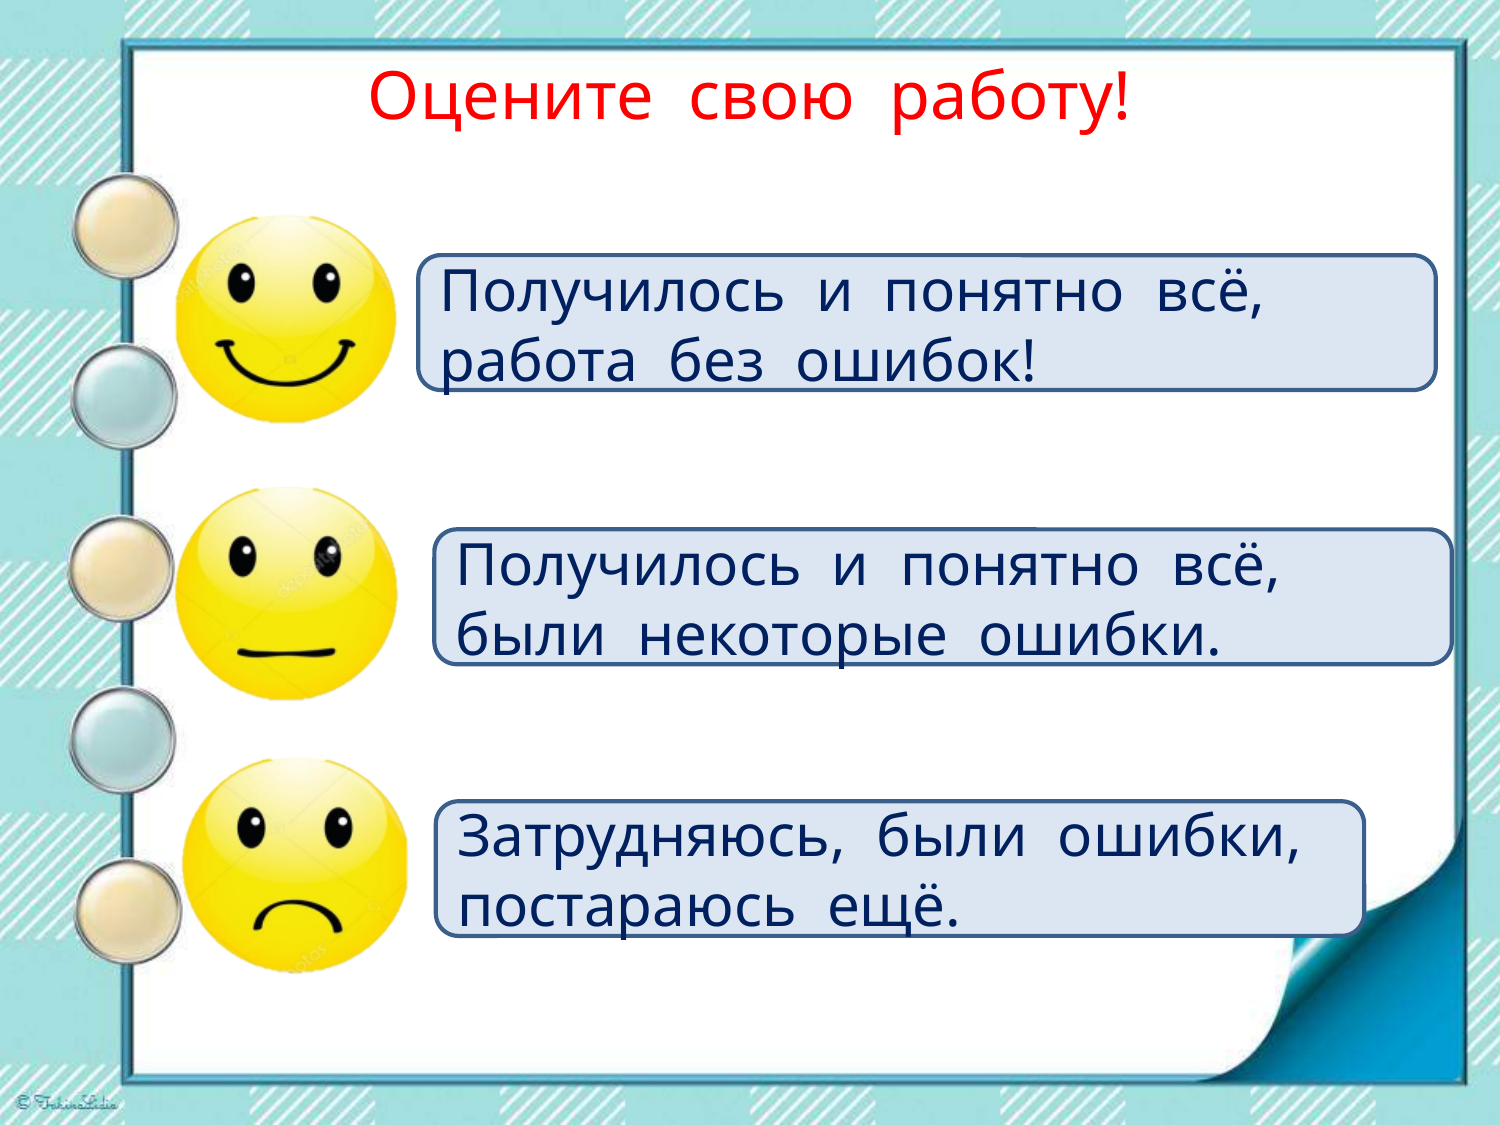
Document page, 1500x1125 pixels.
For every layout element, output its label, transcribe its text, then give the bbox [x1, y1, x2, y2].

text_box Получилось и понятно всё, работа без ошибок! [417, 253, 1438, 393]
title Оцените свою работу! [75, 45, 1425, 191]
picture [0, 0, 1500, 1125]
text_box Получилось и понятно всё, были некоторые ошибки. [432, 527, 1454, 667]
text_box Затрудняюсь, были ошибки, постараюсь ещё. [439, 799, 1367, 939]
